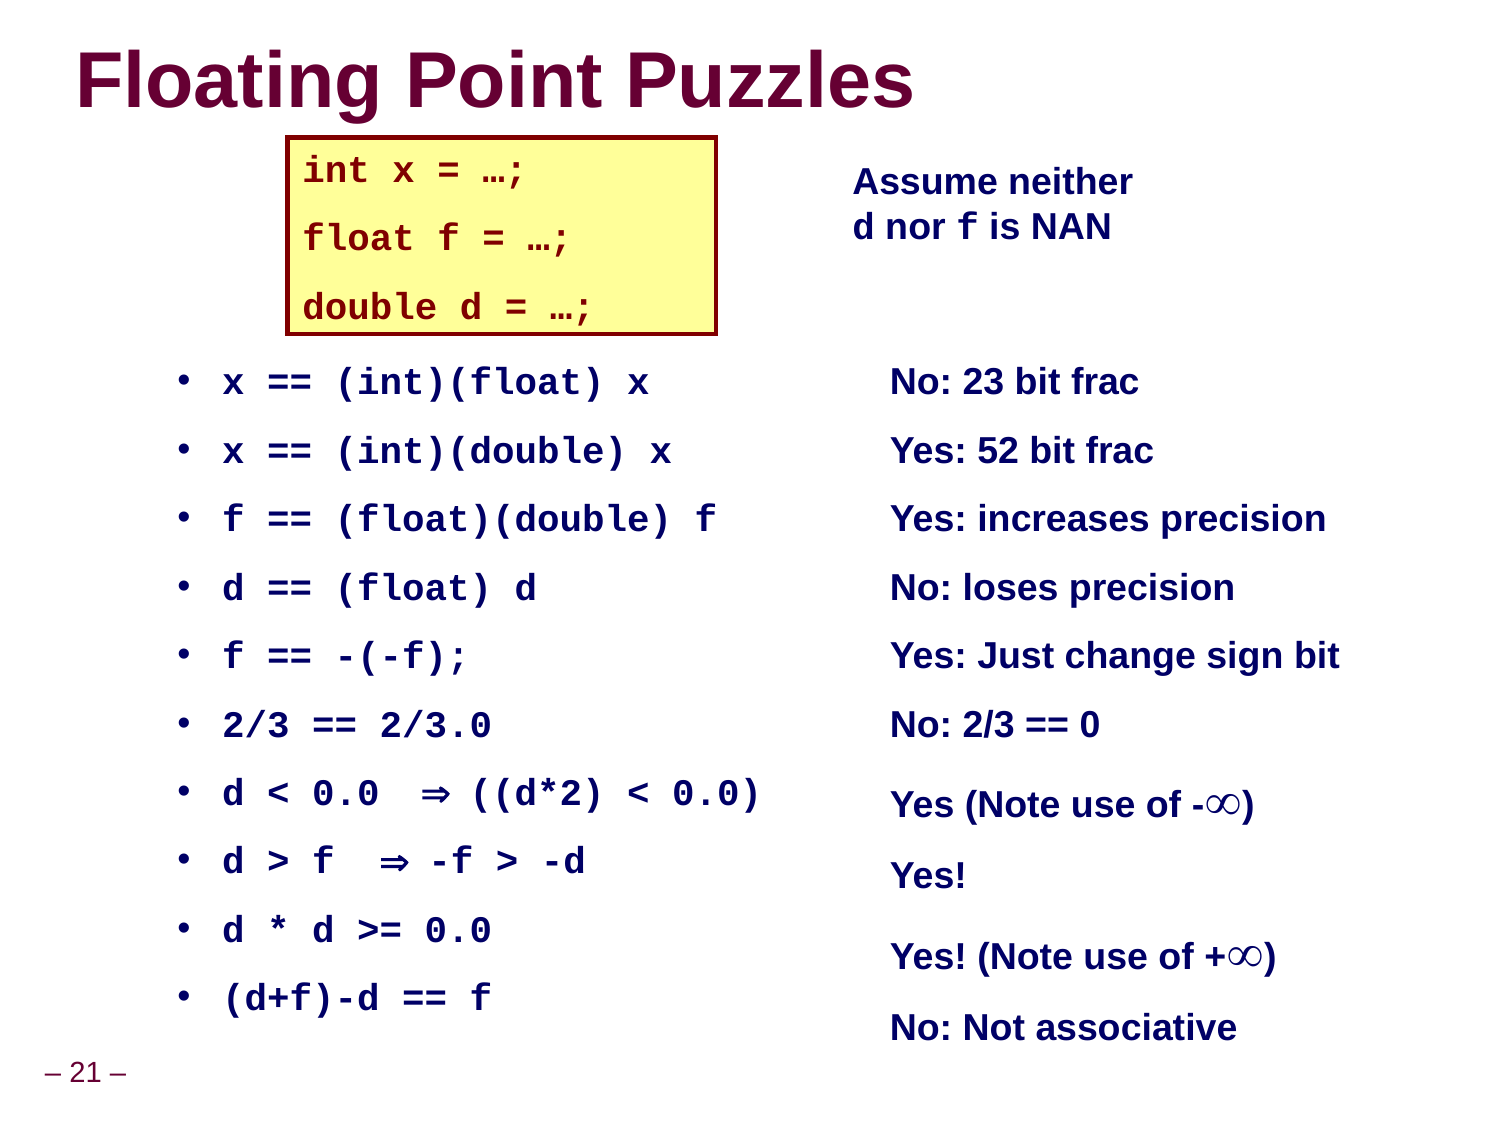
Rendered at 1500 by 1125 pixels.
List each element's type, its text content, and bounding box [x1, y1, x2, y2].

text_box x == (int)(float) x x == (int)(double) x f == (float)(double) f d == (float) d f == -(-f); 2/3 == 2/3.0 d < 0.0 ((d*2) < 0.0) d > f -f > -d d * d >= 0.0 (d+f)-d == f [162, 350, 875, 1026]
text_box Floating Point Puzzles [74, 37, 1425, 129]
text_box Assume neither d nor f is NAN [837, 149, 1149, 255]
text_box No: 23 bit frac Yes: 52 bit frac Yes: increases precision No: loses precision Yes: Just change sign bit No: 2/3 == 0 Yes (Note use of -) Yes! Yes! (Note use of +) No: Not associative [875, 350, 1500, 1056]
text_box int x = …; float f = …; double d = …; [287, 137, 716, 334]
